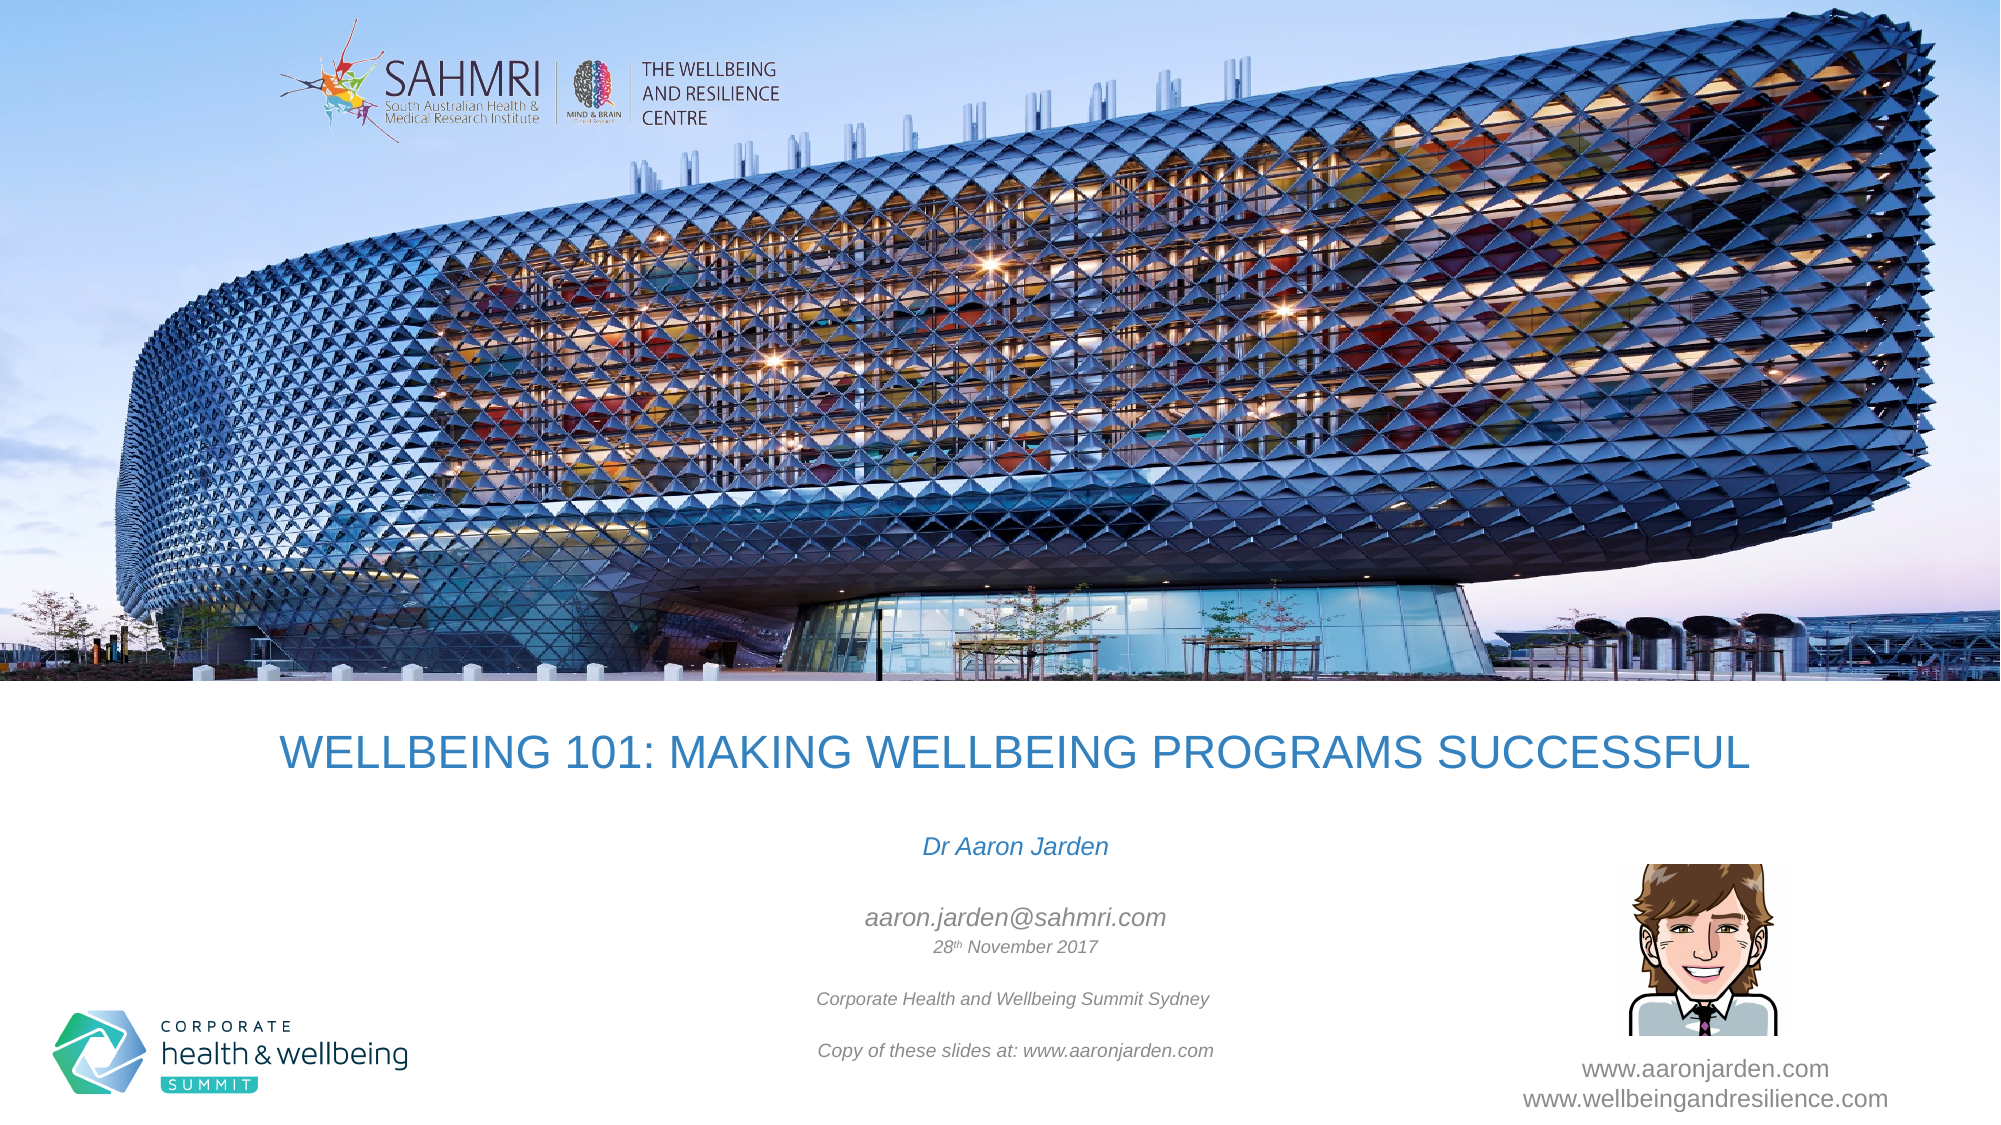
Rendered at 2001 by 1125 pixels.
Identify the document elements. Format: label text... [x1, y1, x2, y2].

text_box www.aaronjarden.com www.wellbeingandresilience.com [1477, 1044, 1935, 1120]
picture [1615, 864, 1788, 1037]
picture [0, 0, 2000, 682]
subtitle WELLBEING 101: MAKING WELLBEING PROGRAMS SUCCESSFUL Dr Aaron Jarden aaron.jarden@sahmri.com 28th November 2017 Corporate Health and Wellbeing Summit Sydney Copy of these slides at: www.aaronjarden.com [97, 714, 1935, 1070]
picture [47, 1003, 413, 1101]
